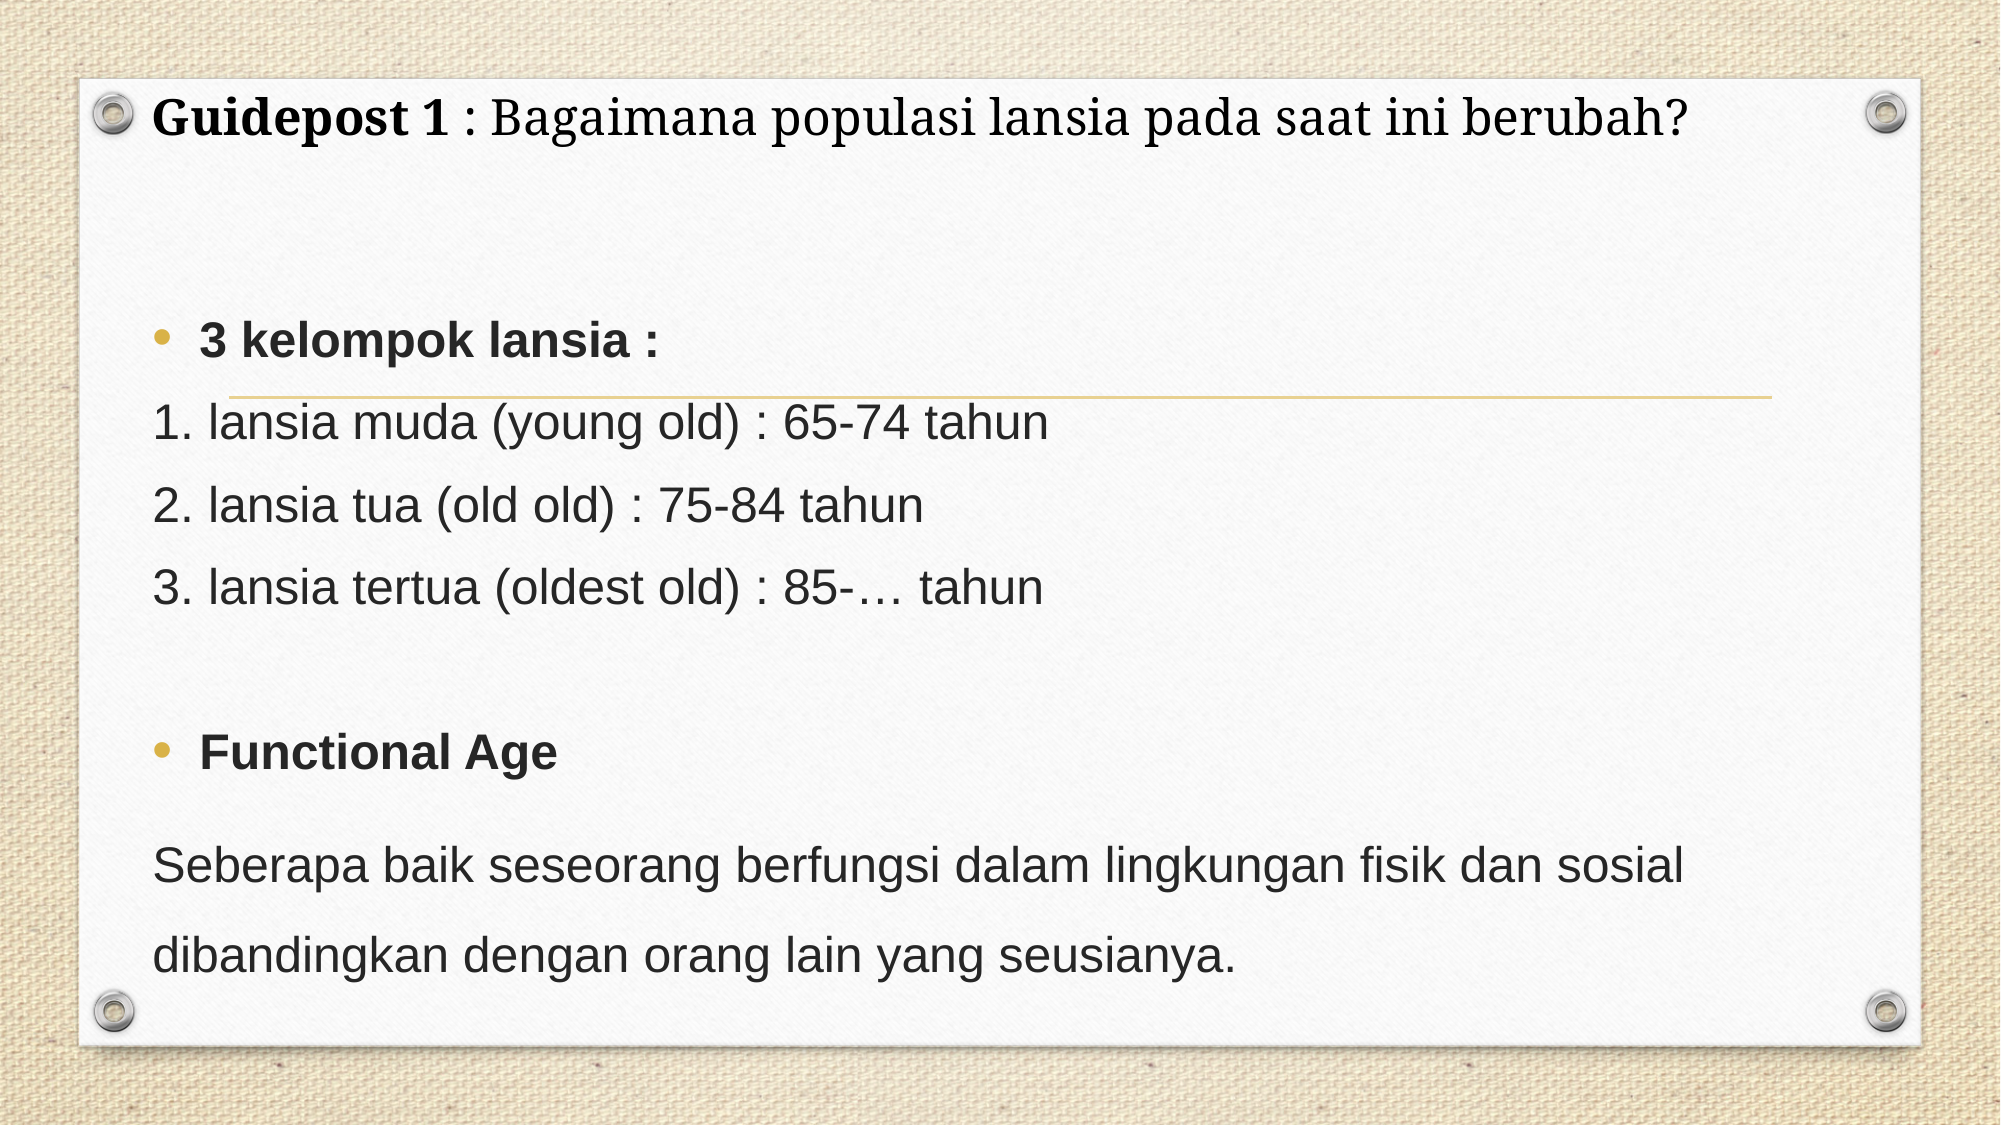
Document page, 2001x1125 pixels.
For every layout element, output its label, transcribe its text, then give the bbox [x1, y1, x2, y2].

picture [0, 0, 2001, 1125]
list 3 kelompok lansia : 1. lansia muda (young old) : 65-74 tahun 2. lansia tua (old old) : 75-84 tahun 3. lansia tertua (oldest old) : 85-… tahun Functional Age Seberapa baik seseorang berfungsi dalam lingkungan fisik dan sosial dibandingkan dengan orang lain yang seusianya. [137, 299, 1905, 1047]
text_box Guidepost 1 : Bagaimana populasi lansia pada saat ini berubah? [136, 78, 1862, 198]
